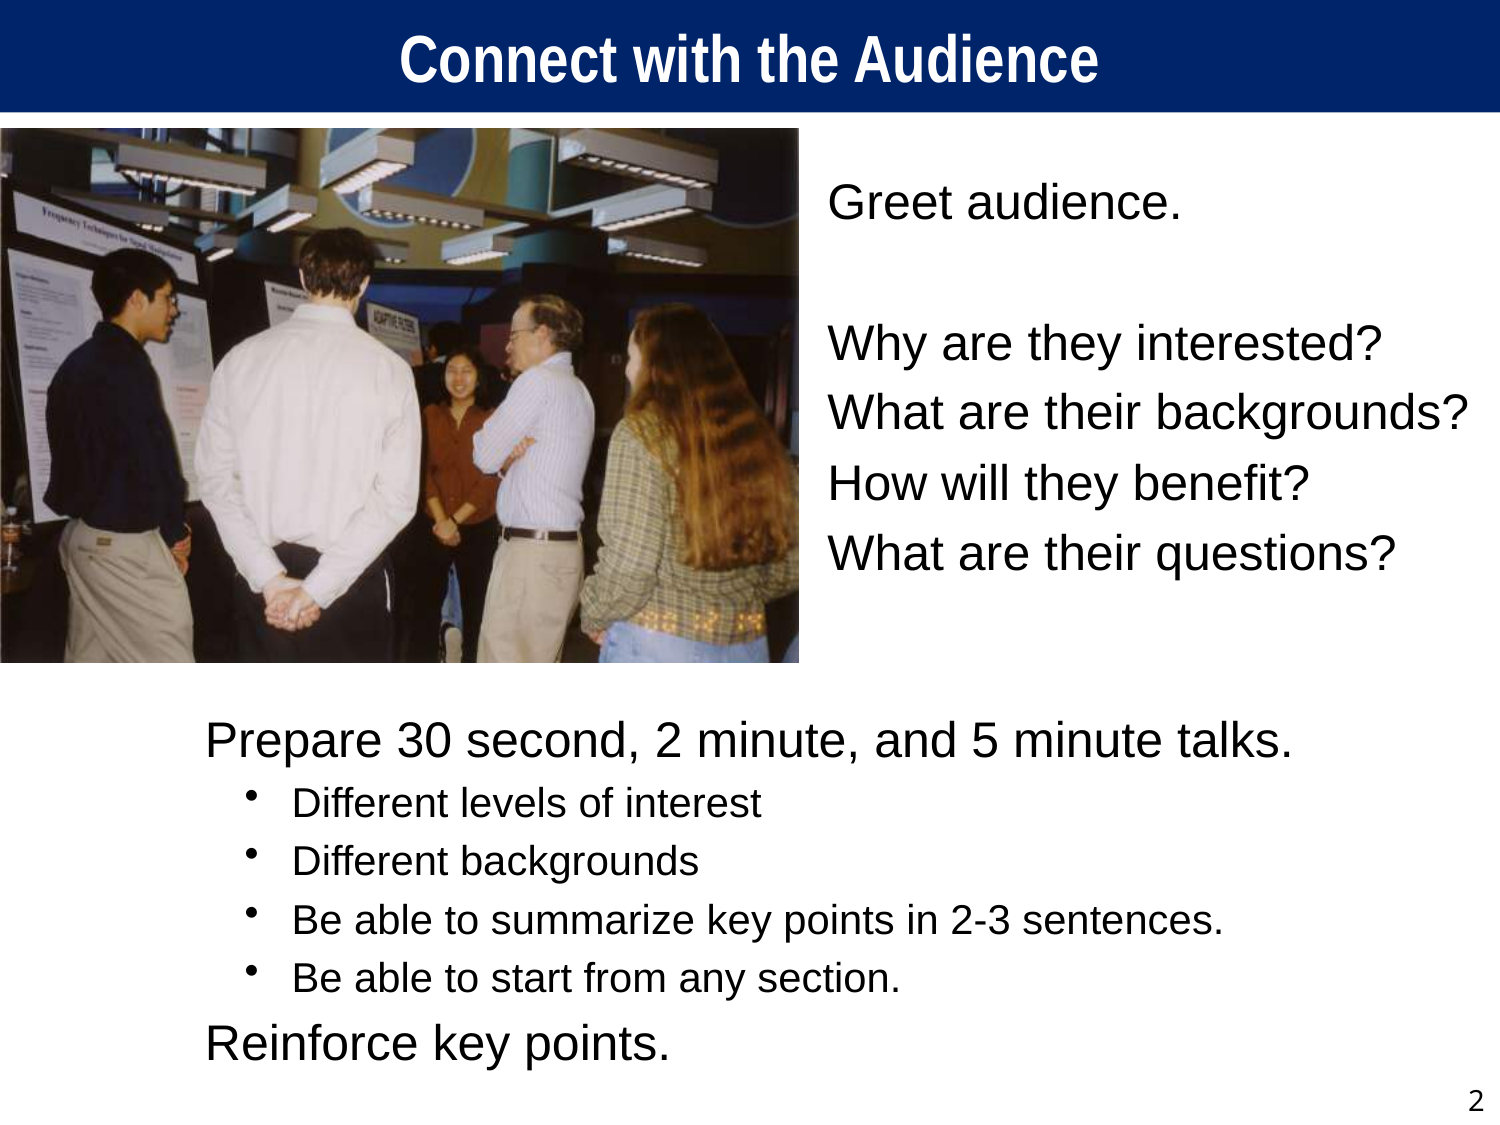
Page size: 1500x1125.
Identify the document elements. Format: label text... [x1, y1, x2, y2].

slide_number 2 [1424, 1074, 1500, 1125]
text_box Prepare 30 second, 2 minute, and 5 minute talks. Different levels of interest Different backgrounds Be able to summarize key points in 2-3 sentences. Be able to start from any section. Reinforce key points. [190, 699, 1310, 1079]
picture [0, 127, 799, 663]
title Connect with the Audience [0, 0, 1500, 115]
list Greet audience. Why are they interested? What are their backgrounds? How will they benefit? What are their questions? [812, 162, 1500, 626]
